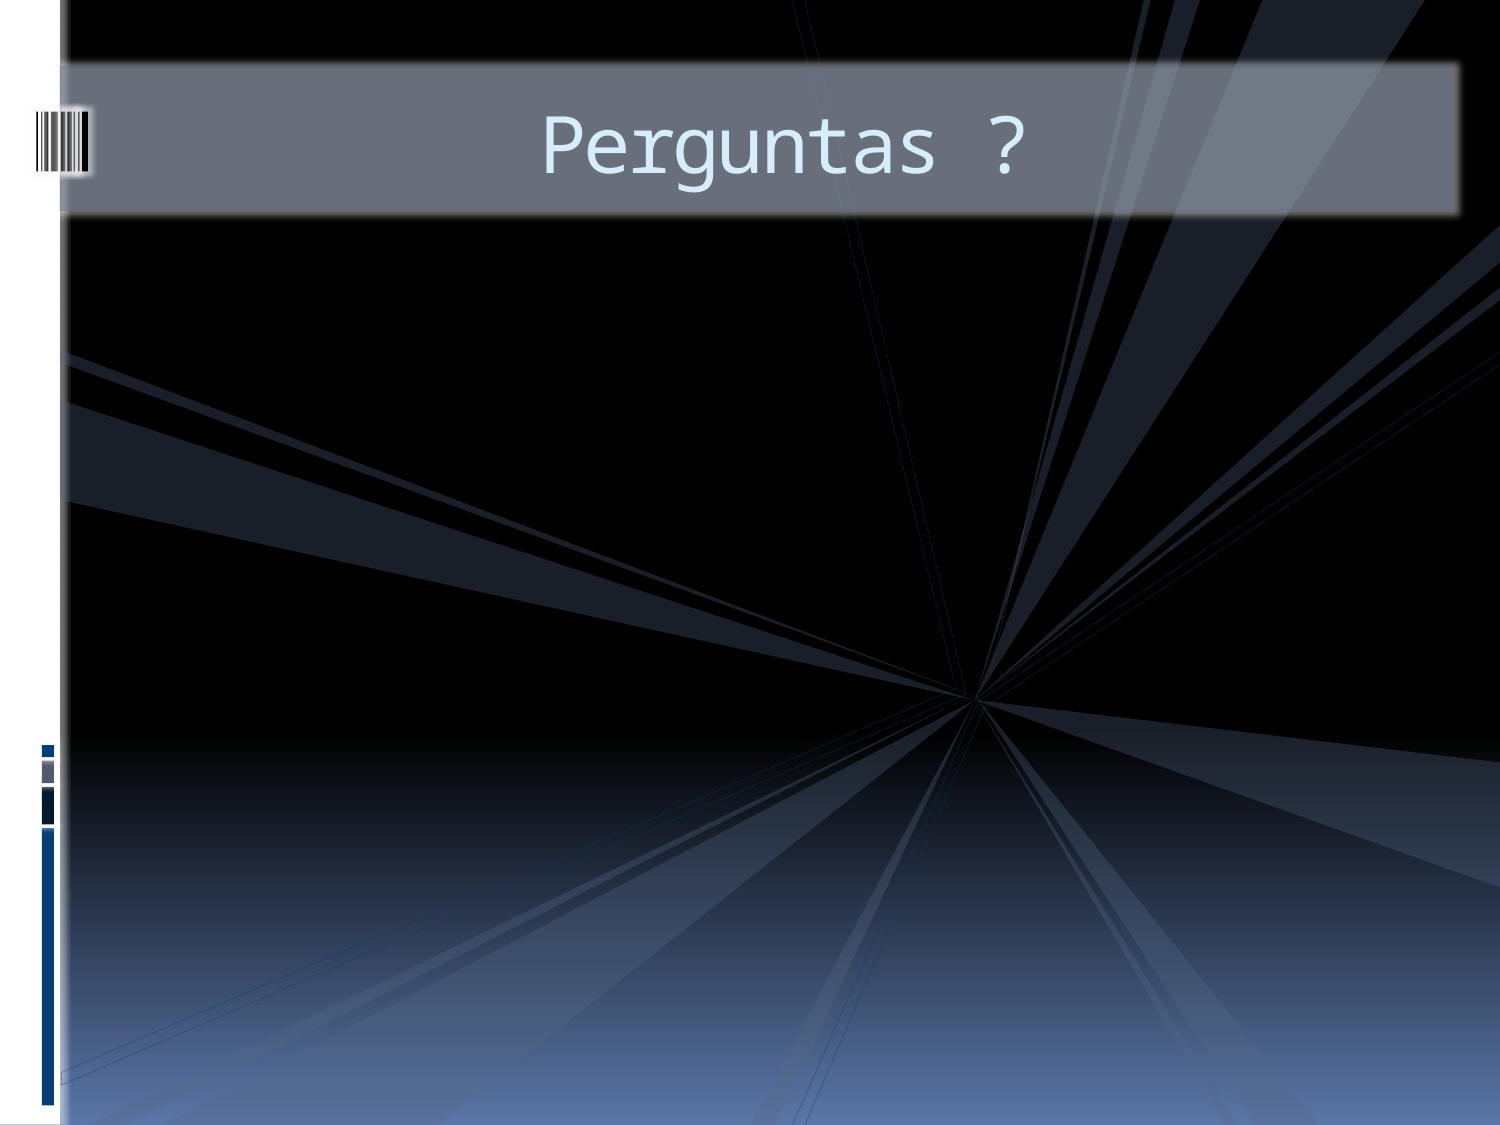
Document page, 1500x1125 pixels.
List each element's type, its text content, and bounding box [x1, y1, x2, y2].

title Perguntas ? [115, 83, 1454, 212]
